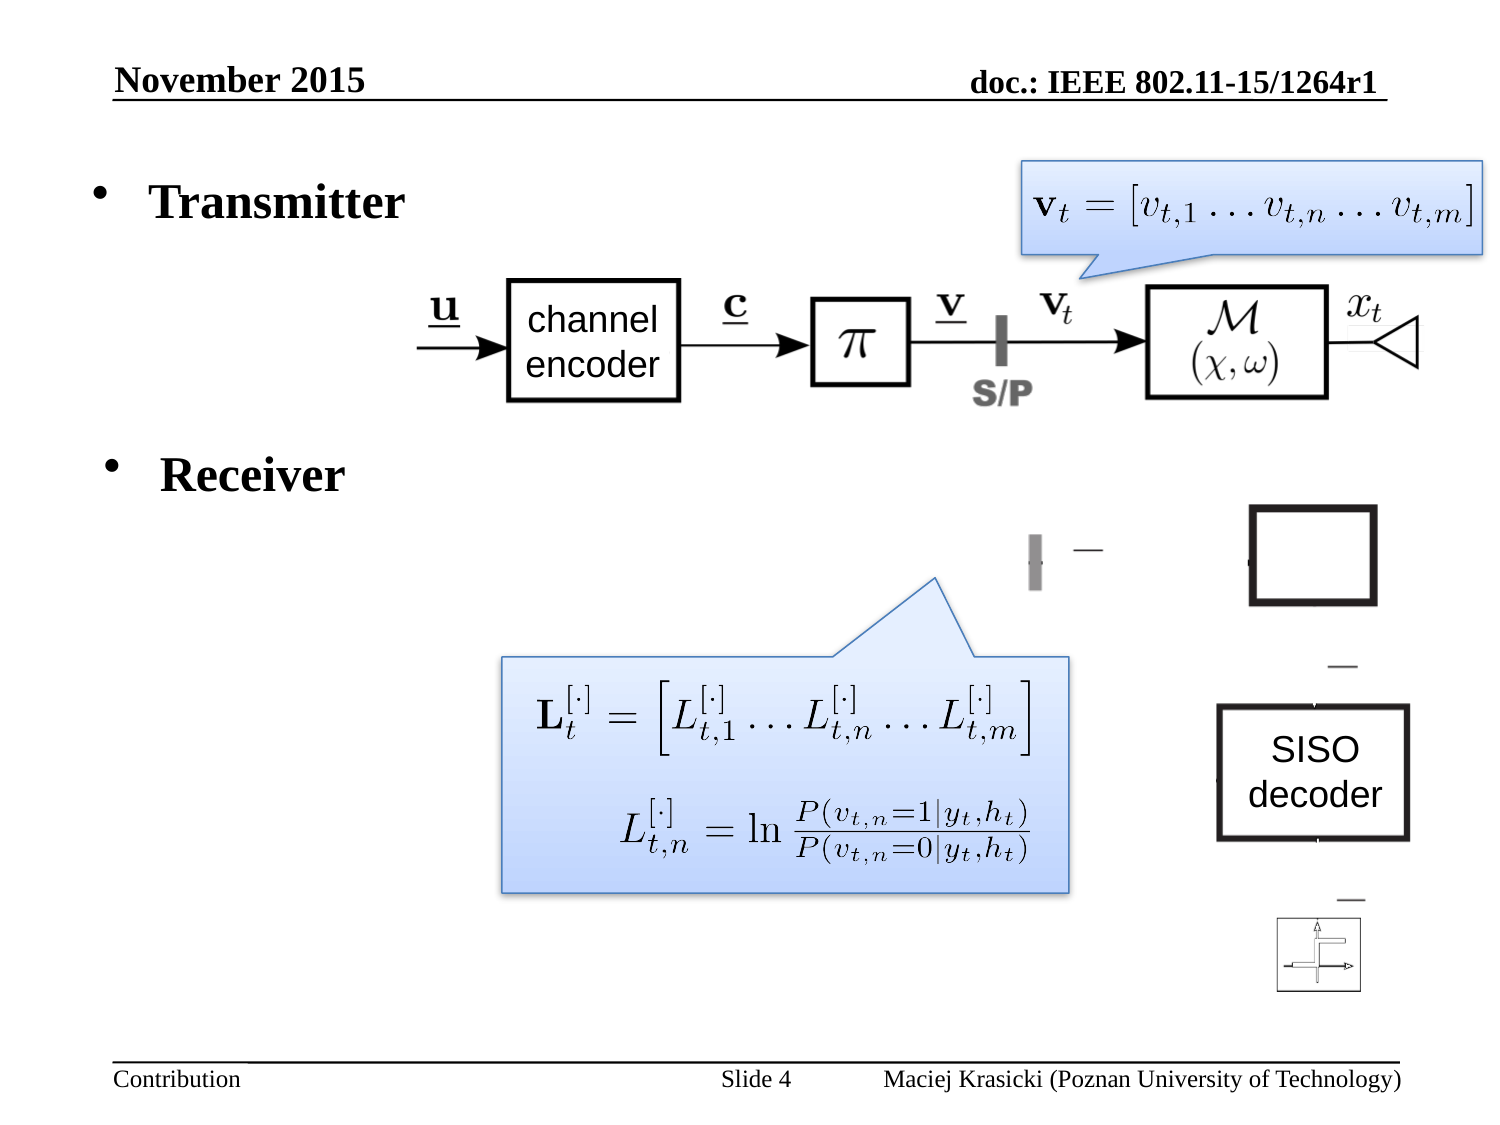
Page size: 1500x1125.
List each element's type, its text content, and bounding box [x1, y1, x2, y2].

picture [1033, 184, 1472, 229]
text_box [407, 278, 1471, 442]
text_box [1427, 160, 1484, 256]
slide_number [114, 54, 368, 101]
text_box Transmitter [76, 160, 1427, 278]
slide_number Slide 4 [712, 1061, 800, 1093]
footer Maciej Krasicki (Poznan University of Technology) [875, 1061, 1402, 1093]
picture [395, 502, 1459, 1051]
text_box Receiver [88, 434, 1439, 551]
